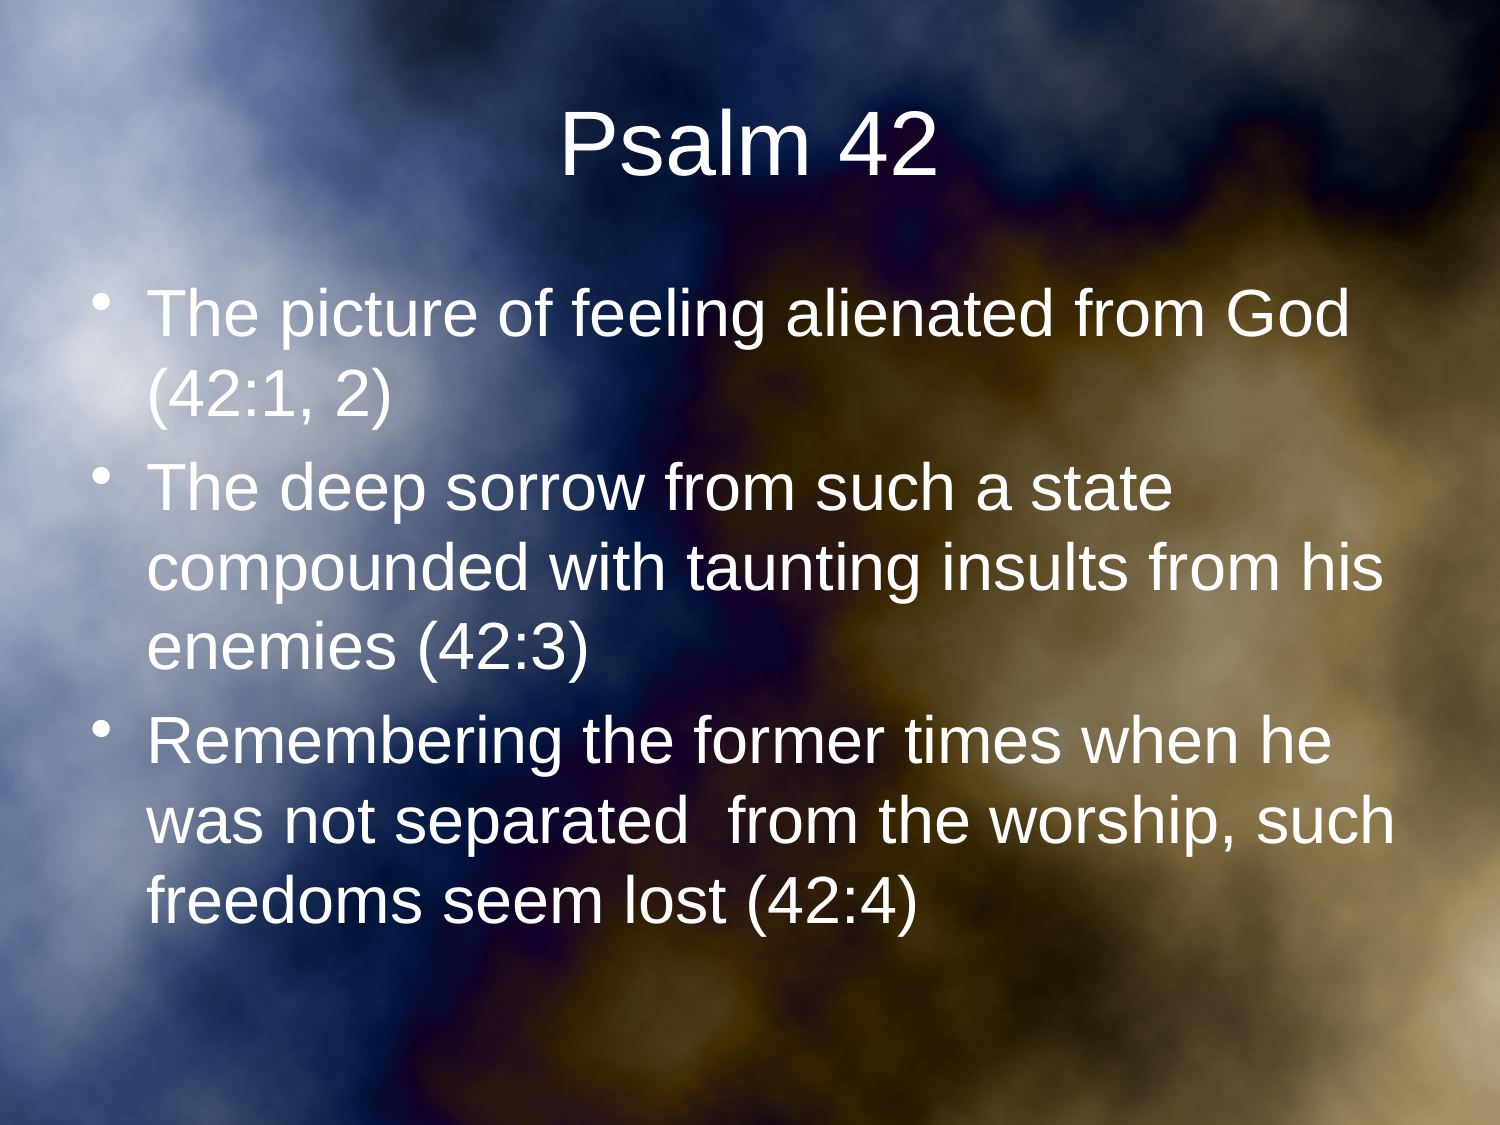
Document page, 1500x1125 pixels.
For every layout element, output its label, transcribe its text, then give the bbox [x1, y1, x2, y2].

picture [0, 0, 1500, 1125]
list The picture of feeling alienated from God (42:1, 2) The deep sorrow from such a state compounded with taunting insults from his enemies (42:3) Remembering the former times when he was not separated from the worship, such freedoms seem lost (42:4) [74, 262, 1426, 1006]
title Psalm 42 [74, 44, 1426, 233]
